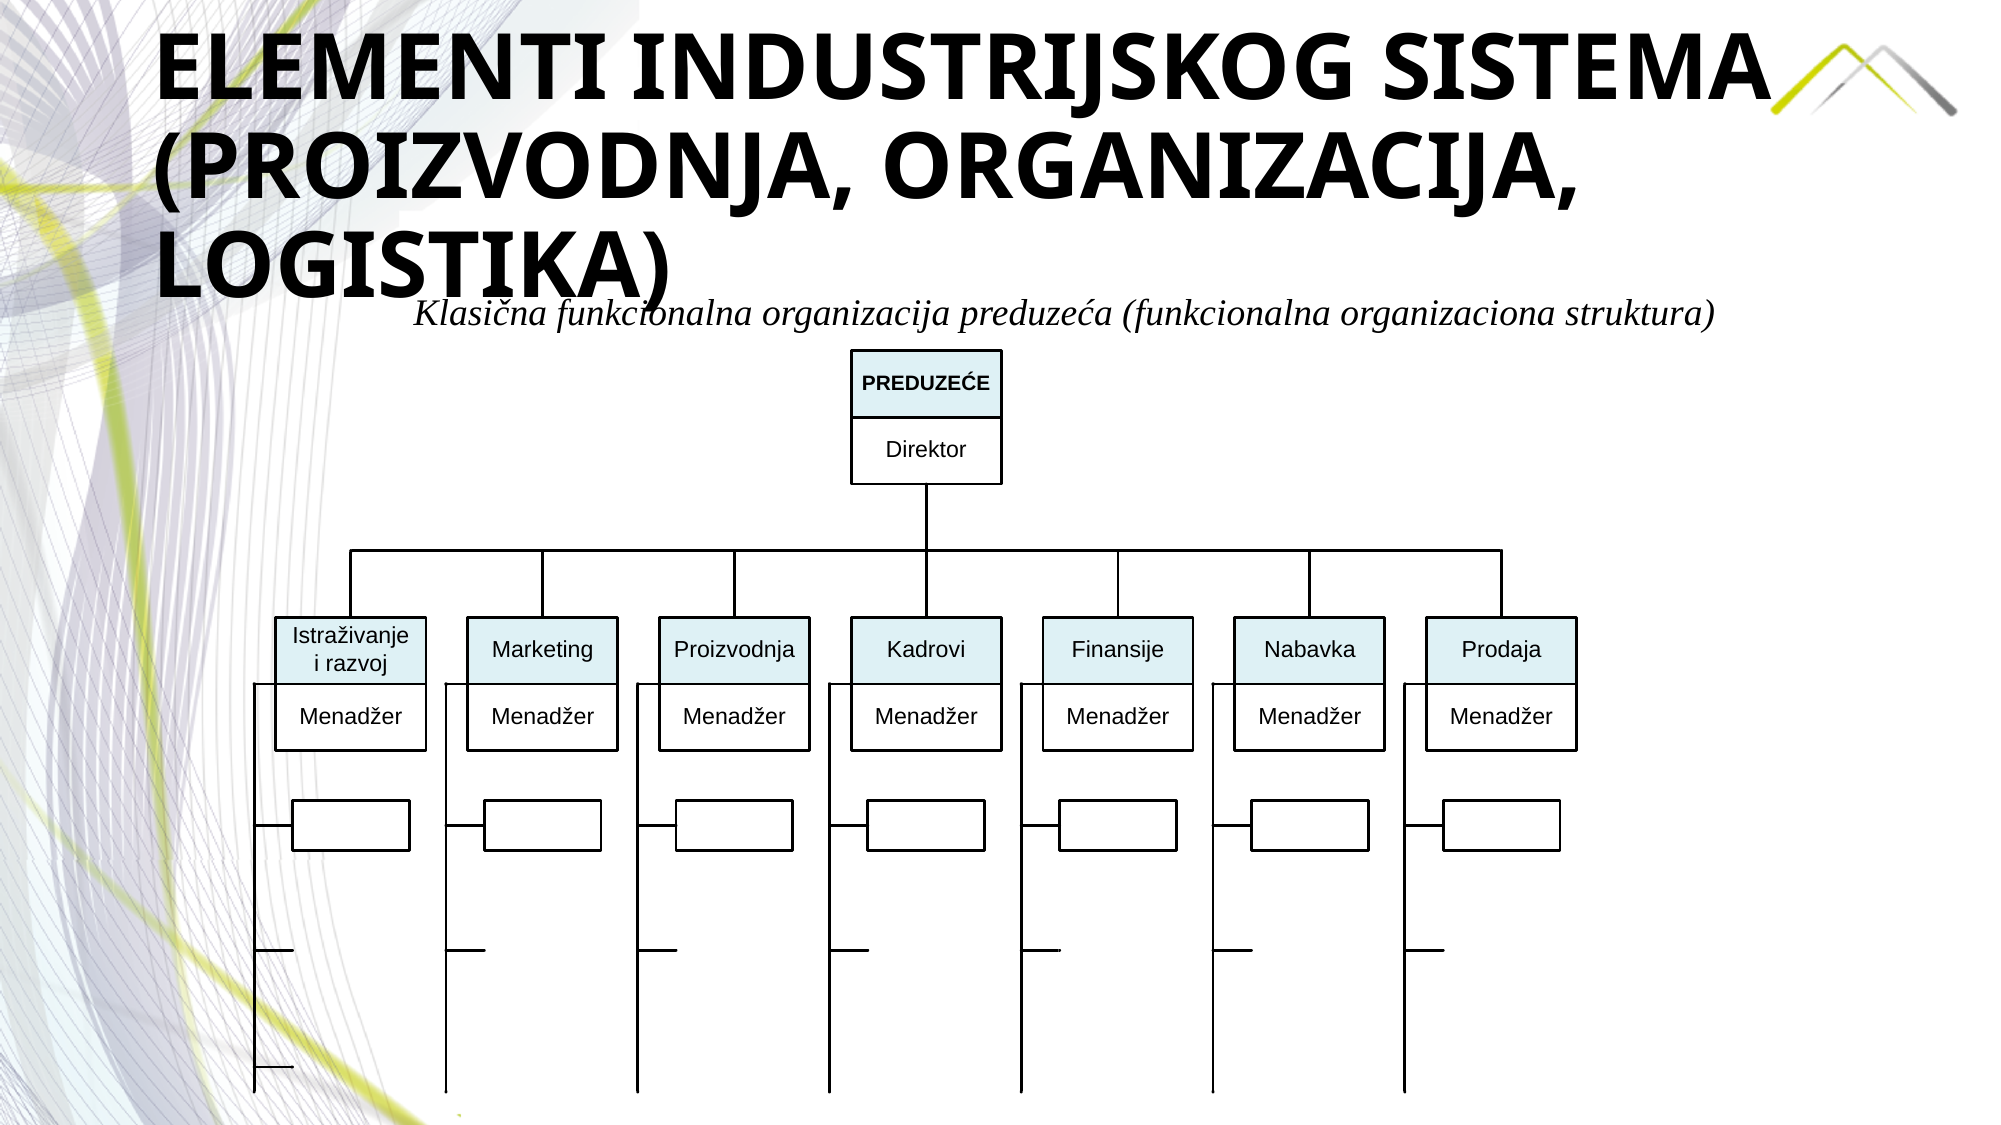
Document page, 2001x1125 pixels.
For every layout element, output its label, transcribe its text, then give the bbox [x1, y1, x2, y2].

text_box [301, 277, 2000, 285]
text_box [248, 345, 1583, 1098]
text_box Klasična funkcionalna organizacija preduzeća (funkcionalna organizaciona struktura) [399, 281, 1732, 341]
picture [1718, 0, 2000, 167]
picture [0, 0, 661, 1125]
title ELEMENTI INDUSTRIJSKOG SISTEMA (PROIZVODNJA, ORGANIZACIJA, LOGISTIKA) [137, 59, 1863, 278]
